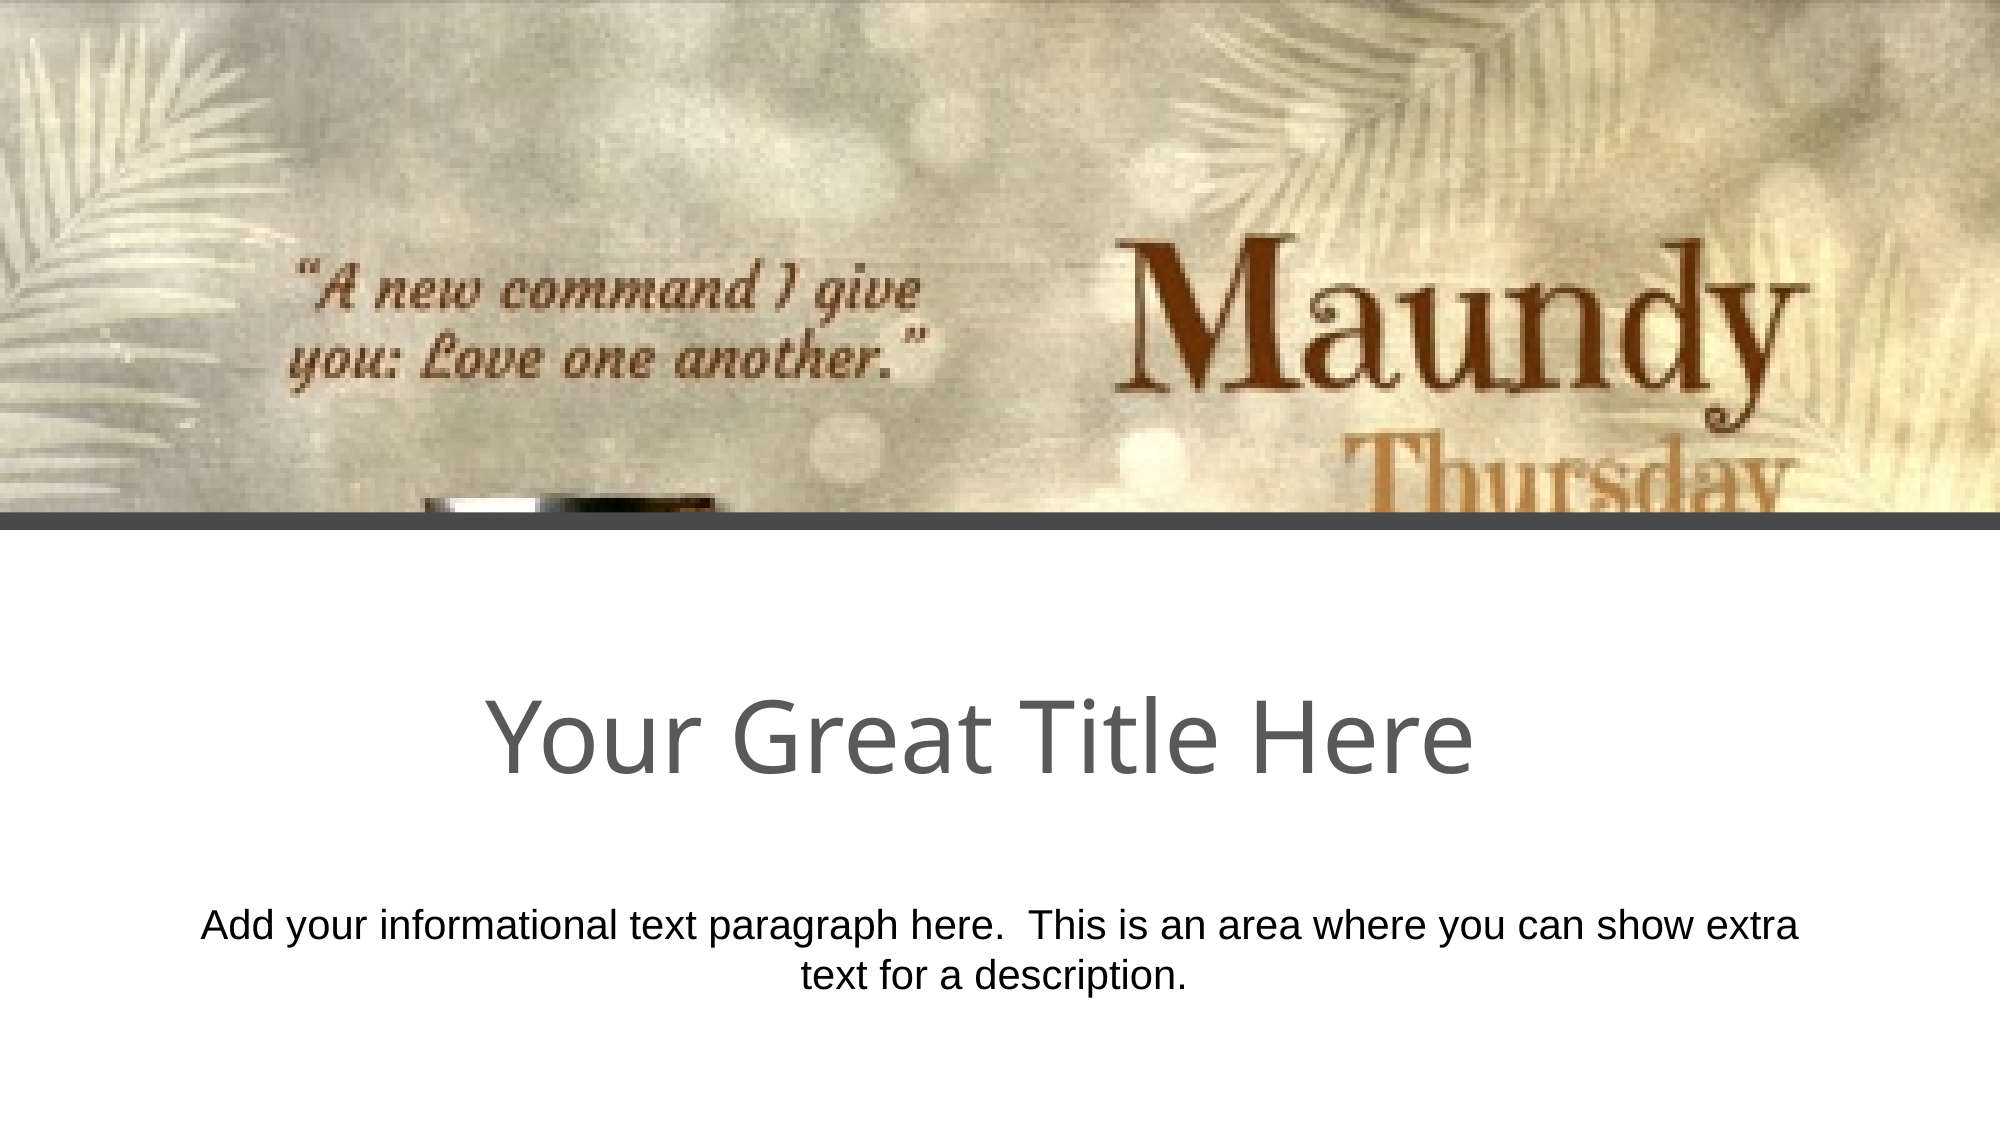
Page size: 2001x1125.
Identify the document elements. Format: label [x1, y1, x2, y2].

text_box [0, 0, 2000, 1124]
